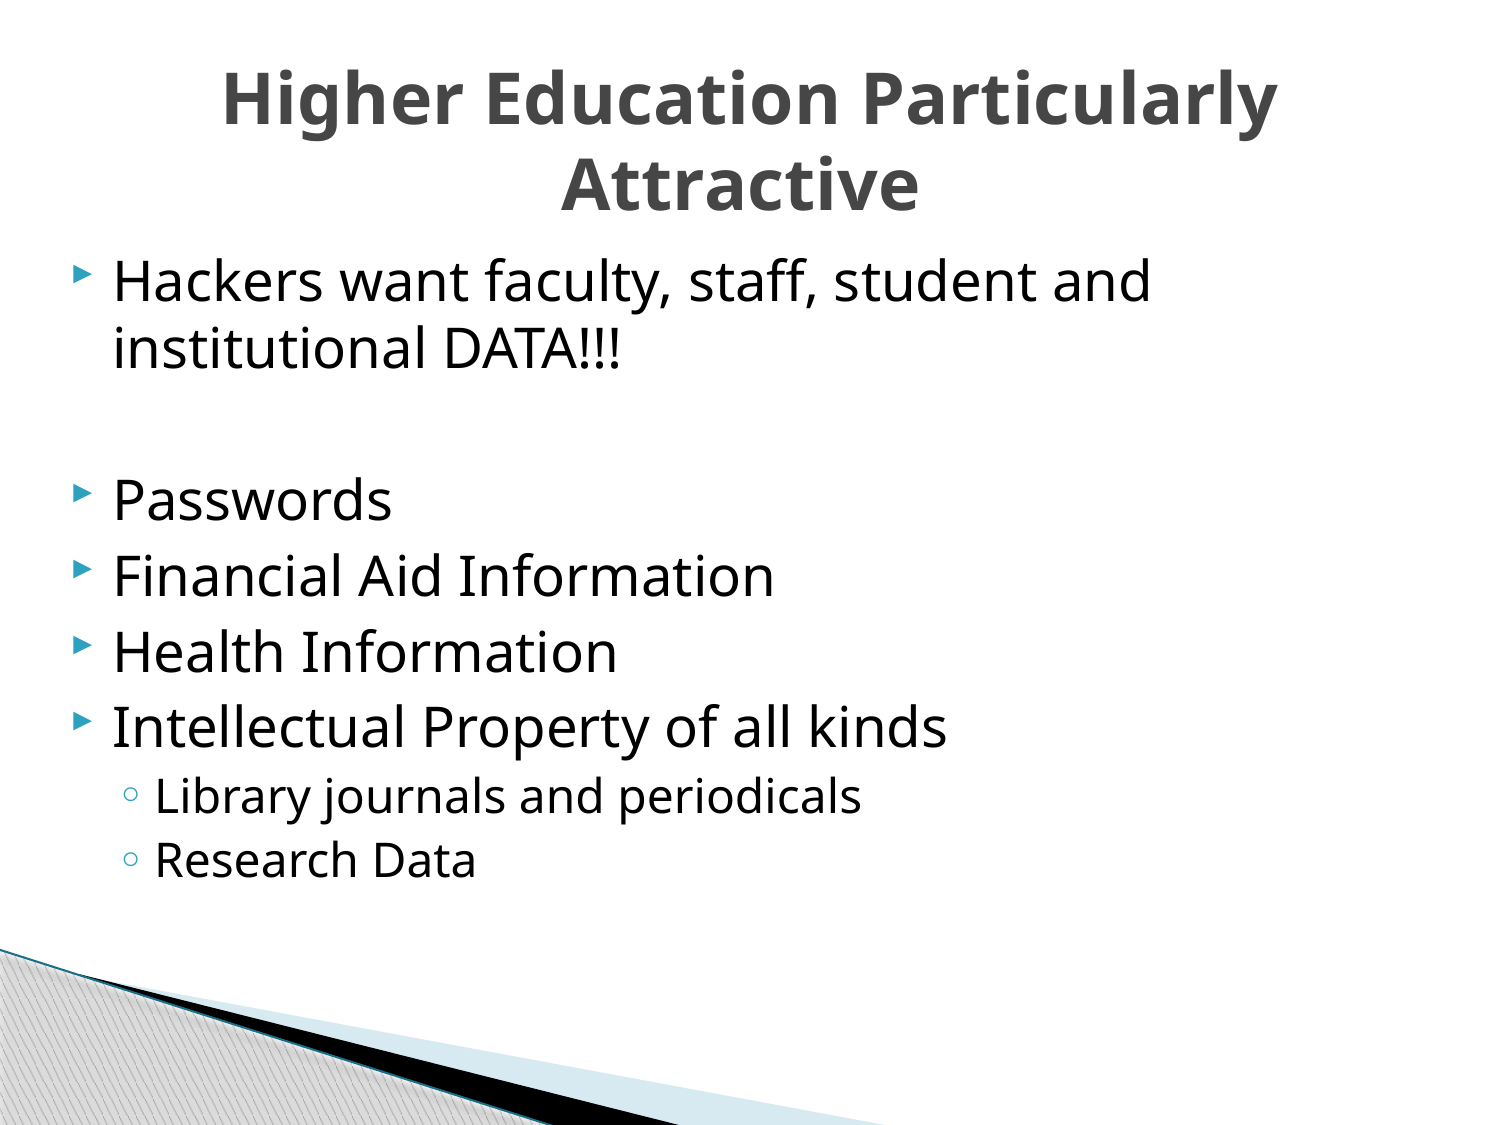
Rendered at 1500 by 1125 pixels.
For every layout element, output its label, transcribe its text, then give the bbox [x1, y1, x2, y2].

list Hackers want faculty, staff, student and institutional DATA!!! Passwords Financial Aid Information Health Information Intellectual Property of all kinds Library journals and periodicals Research Data [37, 237, 1425, 986]
title Higher Education Particularly Attractive [75, 45, 1425, 233]
